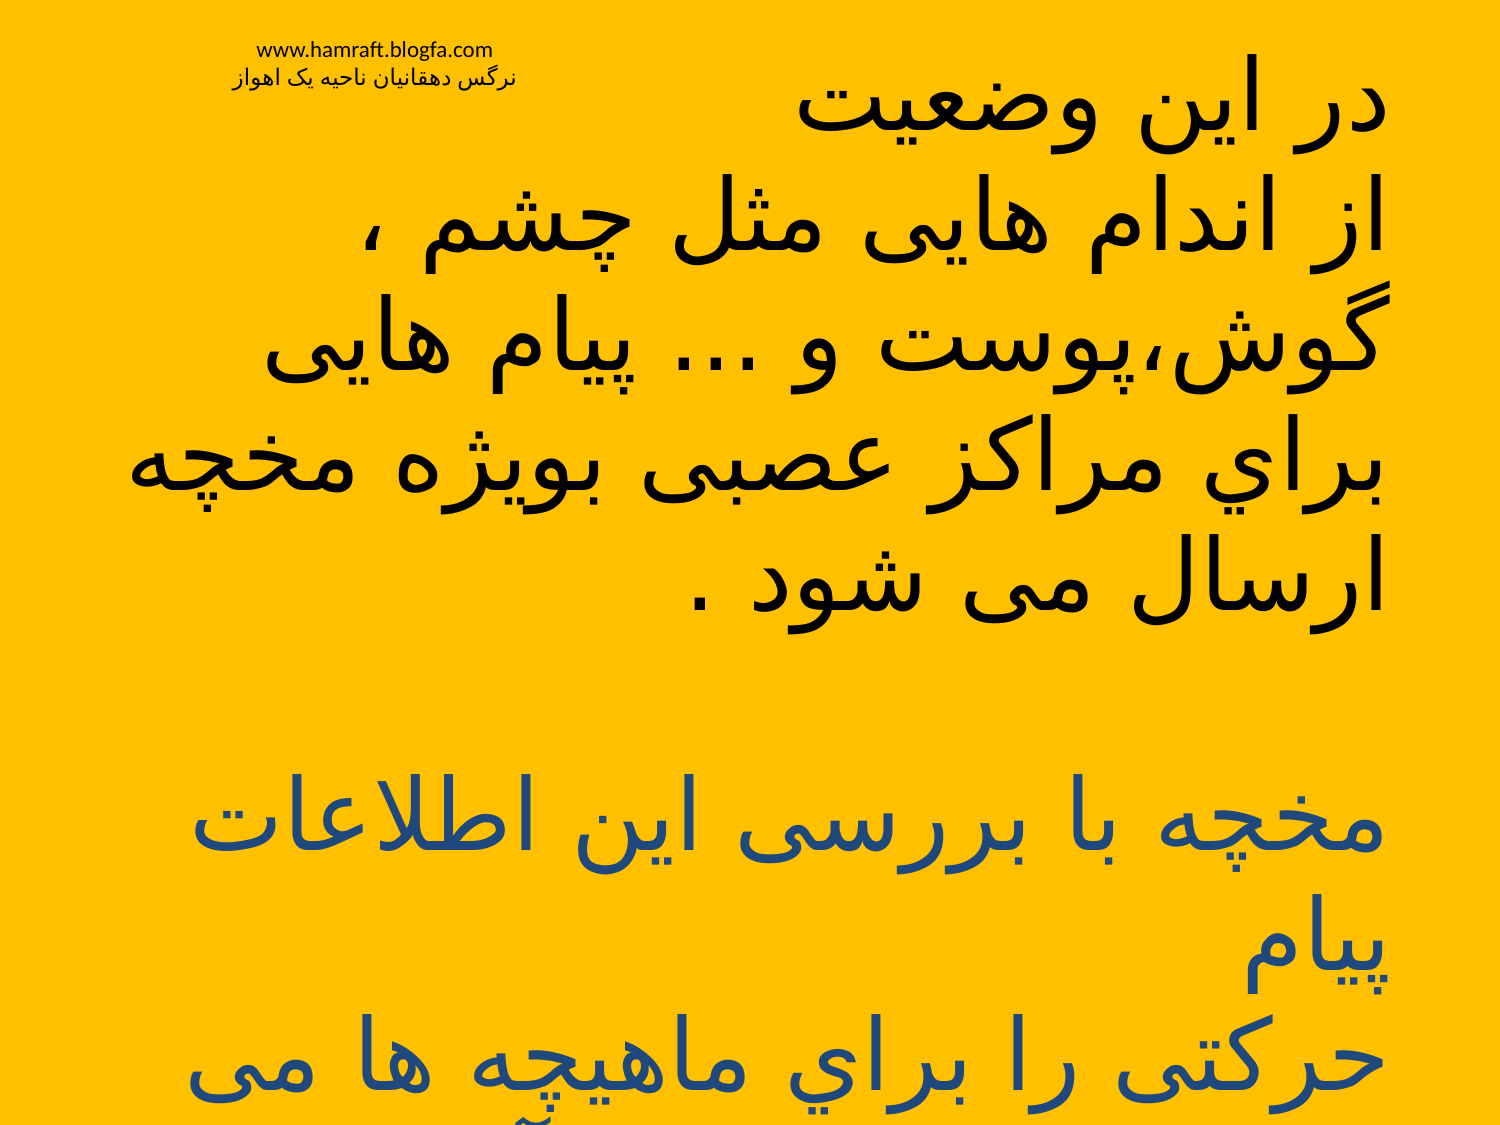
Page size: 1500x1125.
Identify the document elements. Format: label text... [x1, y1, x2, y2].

text_box www.hamraft.blogfa.com نرگس دهقانیان ناحیه یک اهواز [0, 0, 750, 98]
text_box در این وضعیت از اندام هایی مثل چشم ، گوش،پوست و ... پیام هایی براي مراکز عصبی بویژه مخچه ارسال می شود . مخچه با بررسی این اطلاعات پیام حرکتی را براي ماهیچه ها می فرستد که با انقباض آنها تعادل بدن در هر حالتی حفظ می شود. [70, 23, 1407, 1125]
